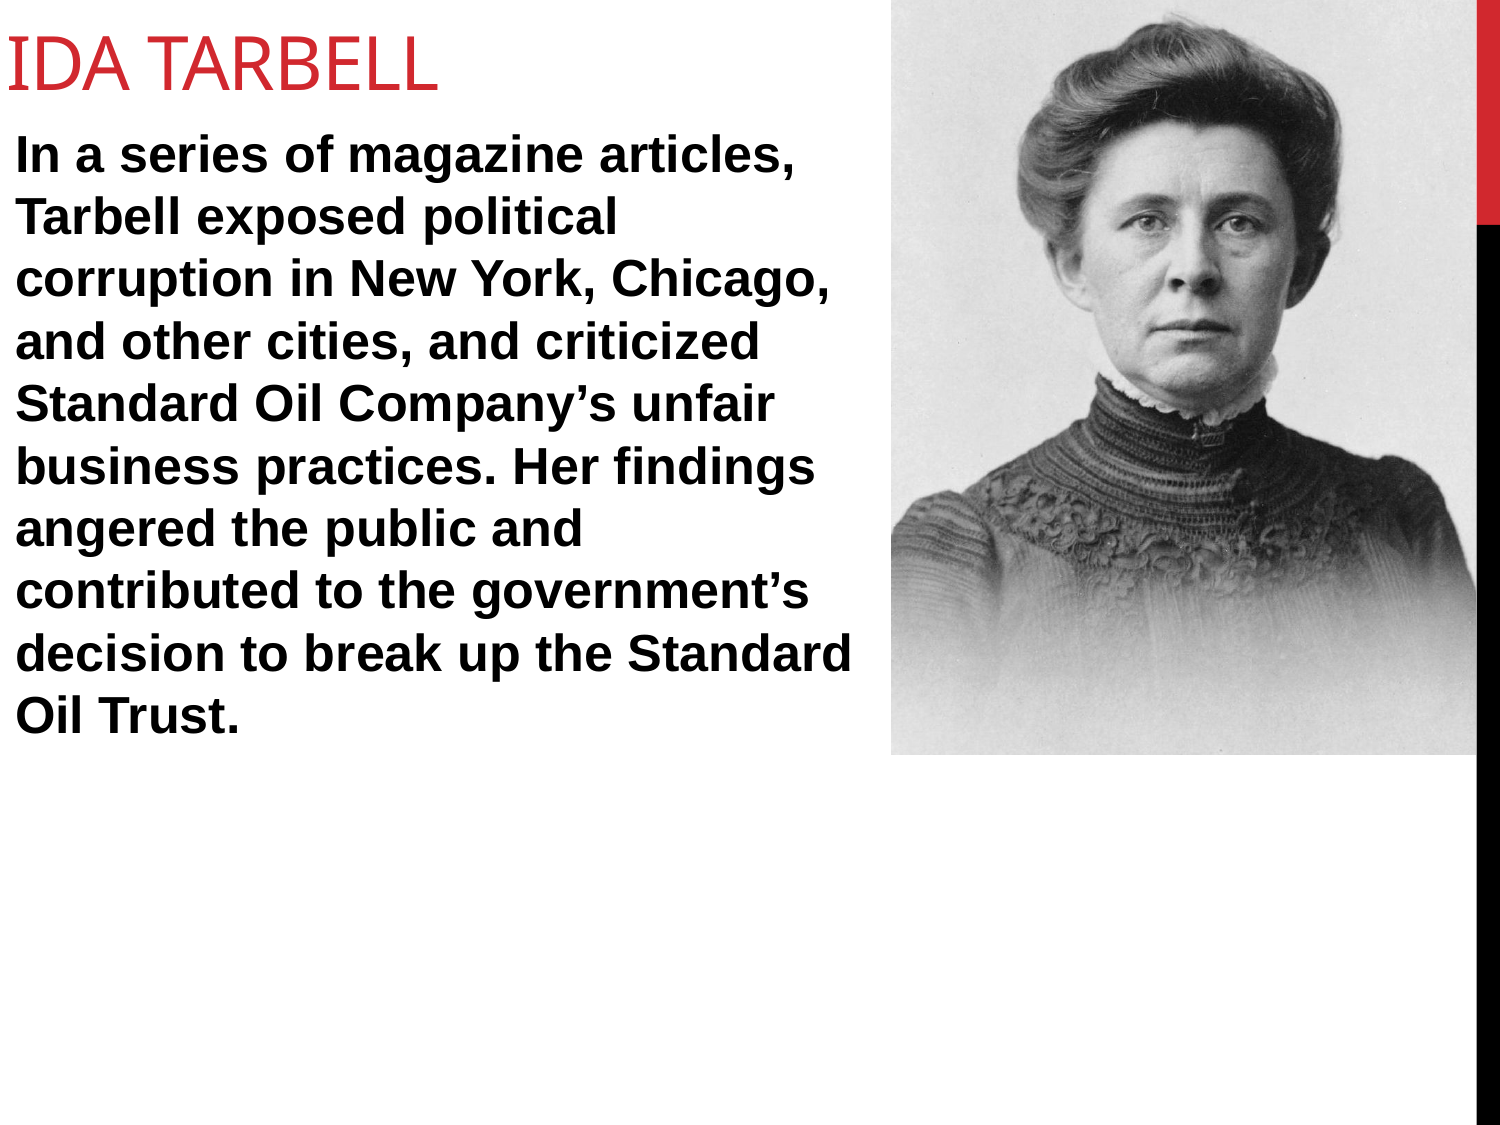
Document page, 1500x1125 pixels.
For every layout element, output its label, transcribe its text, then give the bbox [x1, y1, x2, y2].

list In a series of magazine articles, Tarbell exposed political corruption in New York, Chicago, and other cities, and criticized Standard Oil Company’s unfair business practices. Her findings angered the public and contributed to the government’s decision to break up the Standard Oil Trust. [0, 112, 892, 1005]
picture [890, 0, 1476, 756]
title Ida tarbell [0, 0, 890, 112]
